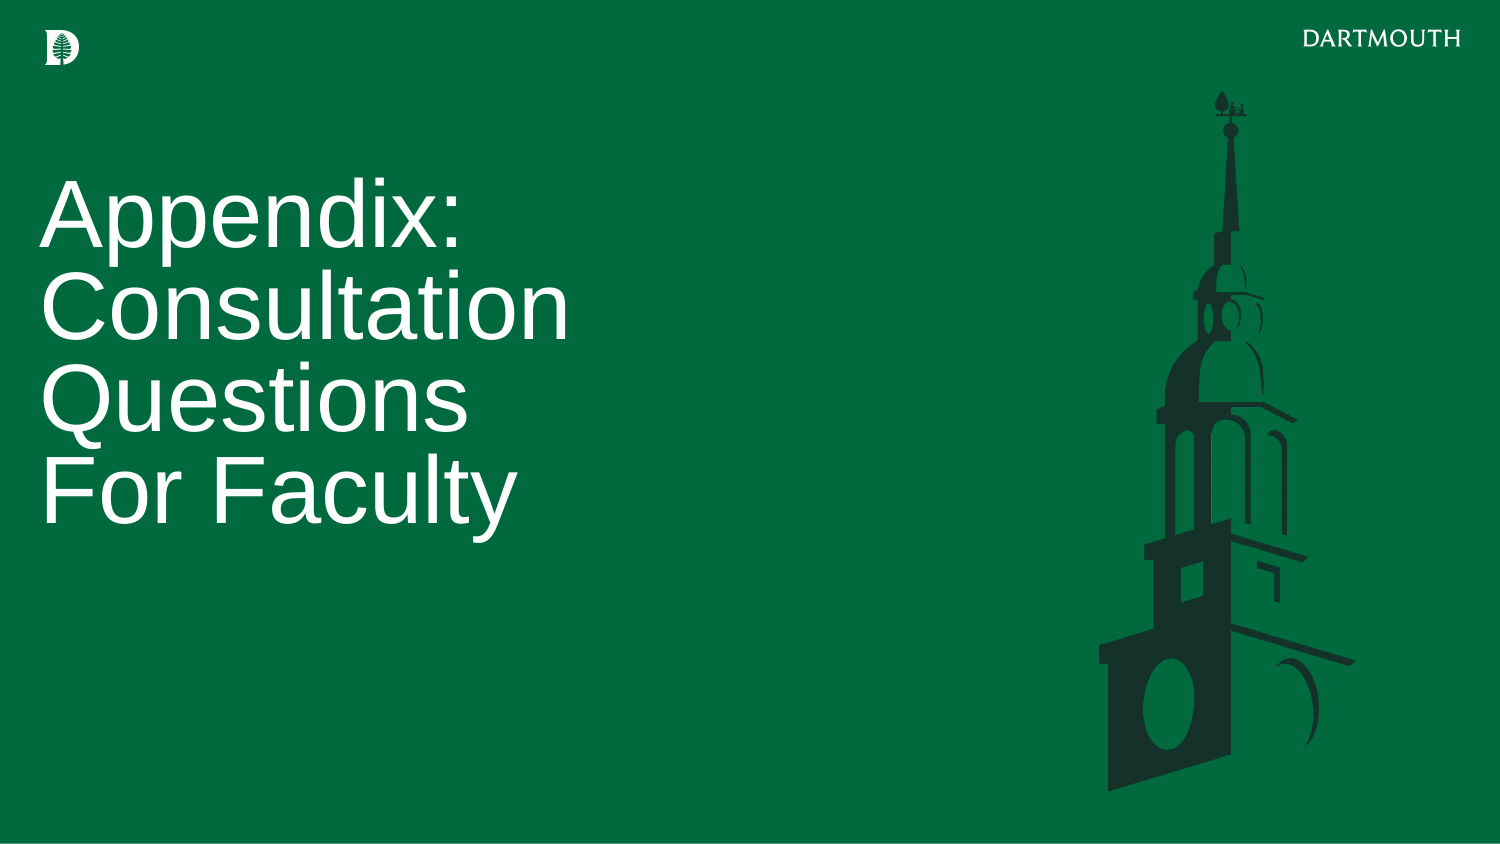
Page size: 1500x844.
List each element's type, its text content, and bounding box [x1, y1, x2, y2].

picture [45, 30, 79, 65]
title Appendix: Consultation Questions For Faculty [39, 173, 1006, 586]
picture [1096, 87, 1357, 794]
picture [1303, 29, 1460, 47]
